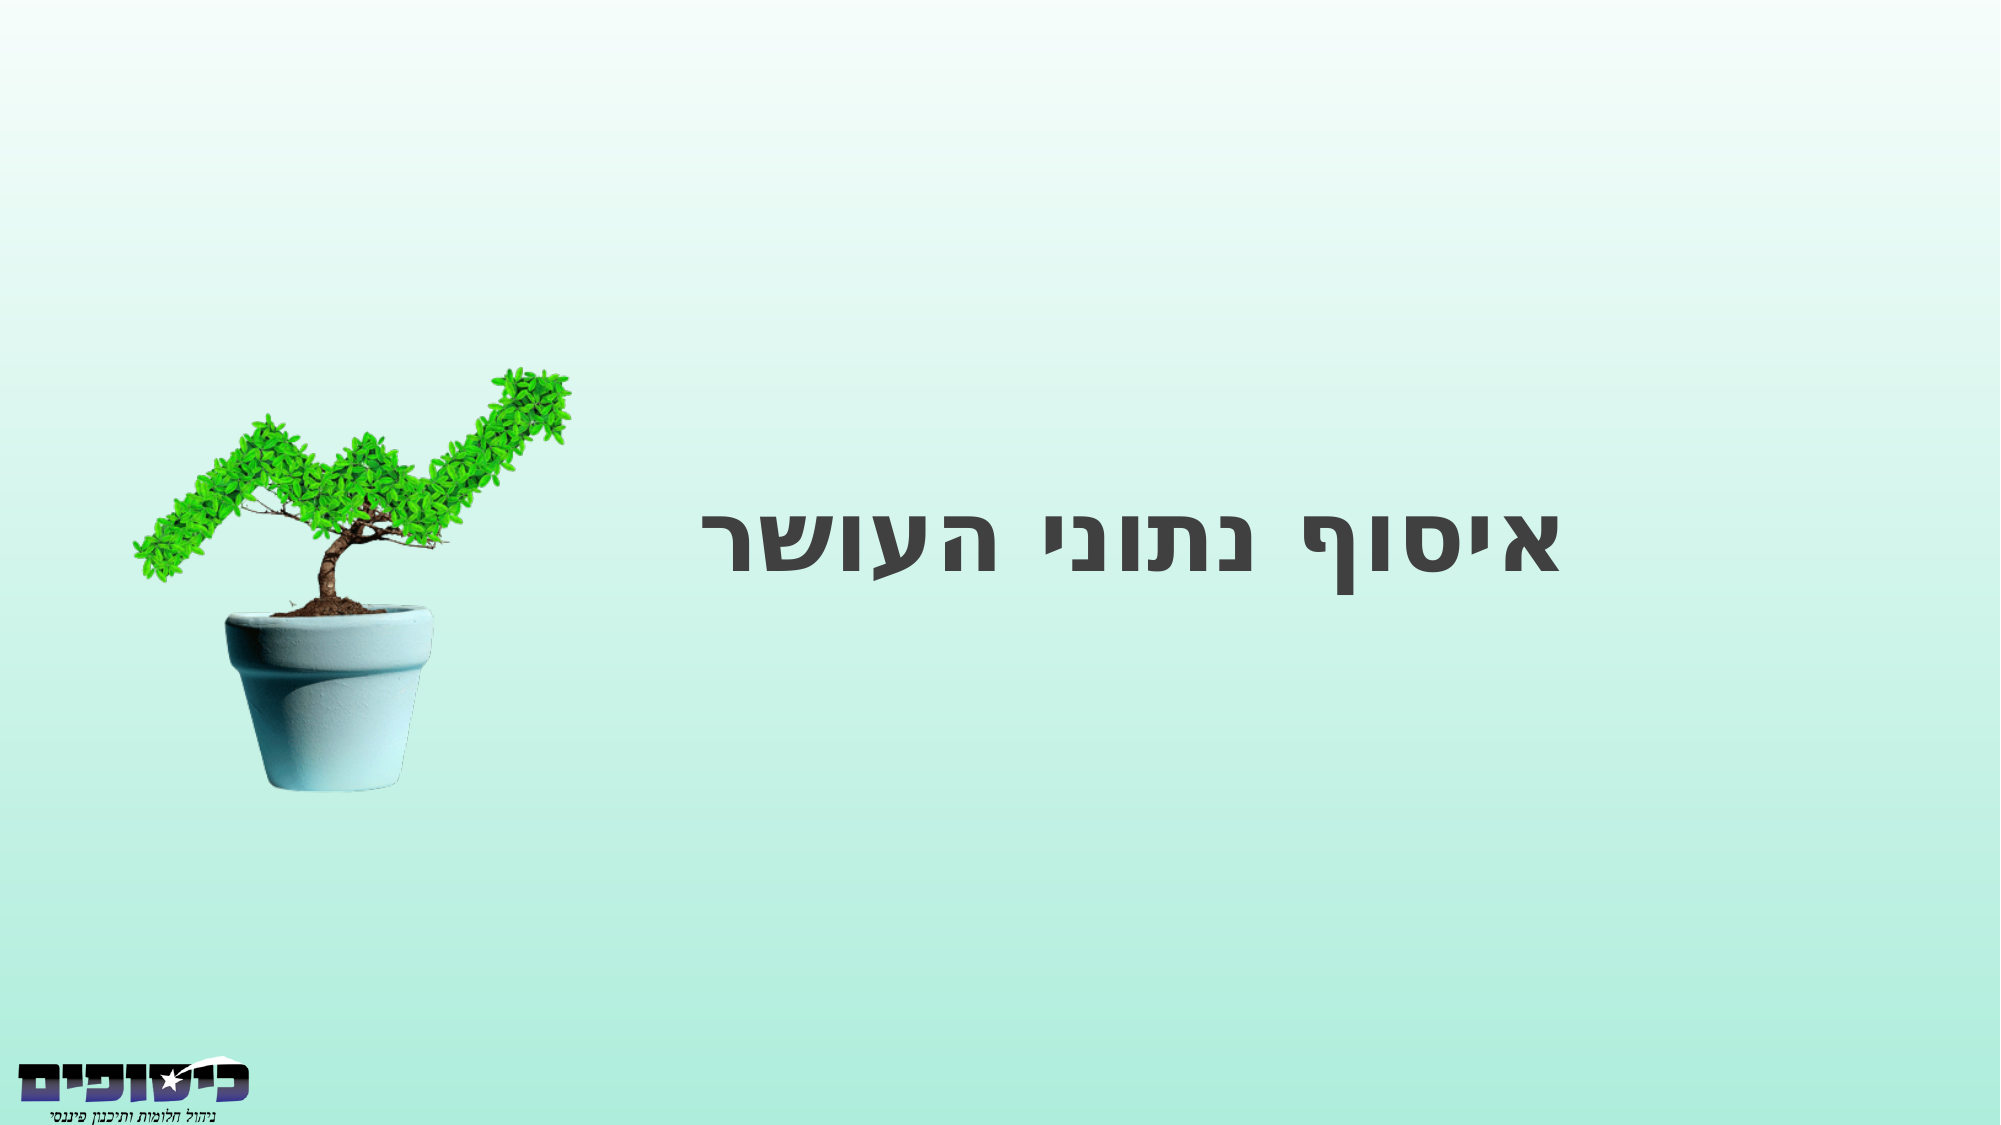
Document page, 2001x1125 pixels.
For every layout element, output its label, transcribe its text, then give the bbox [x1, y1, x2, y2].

text_box איסוף נתוני העושר [685, 344, 1657, 719]
picture [18, 280, 685, 844]
picture [18, 1056, 249, 1125]
